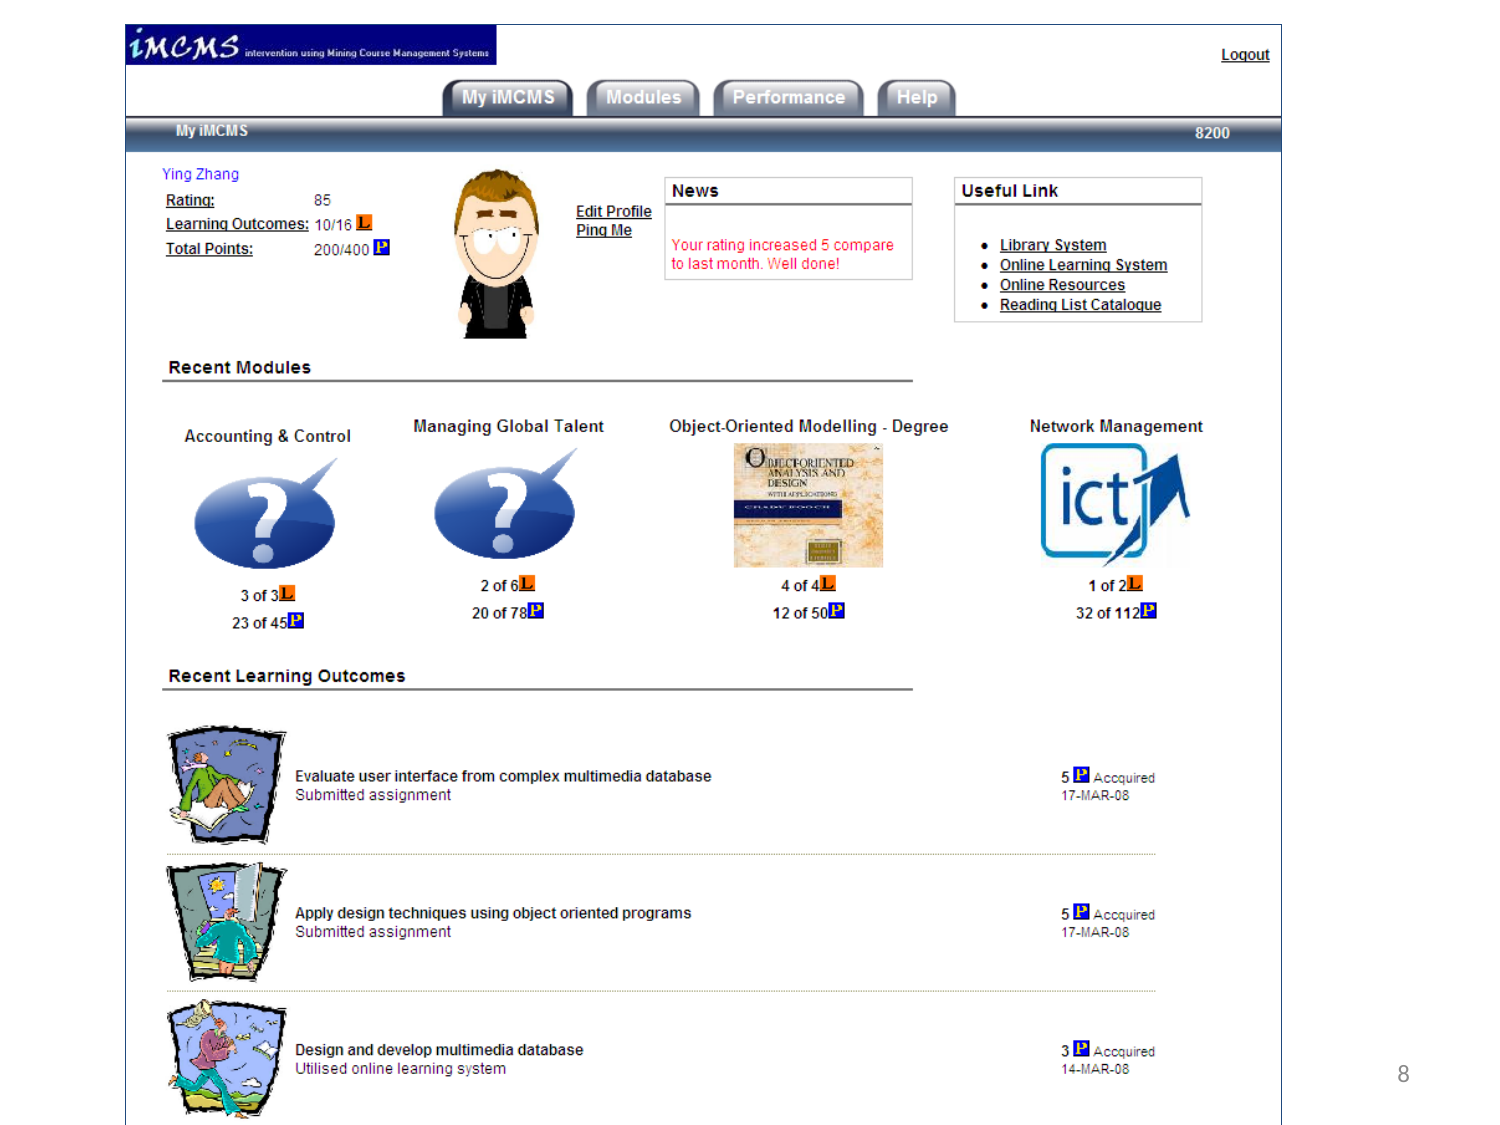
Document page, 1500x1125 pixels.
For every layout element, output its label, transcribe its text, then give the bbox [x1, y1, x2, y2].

picture [124, 24, 1281, 1125]
slide_number 8 [1285, 1042, 1425, 1103]
